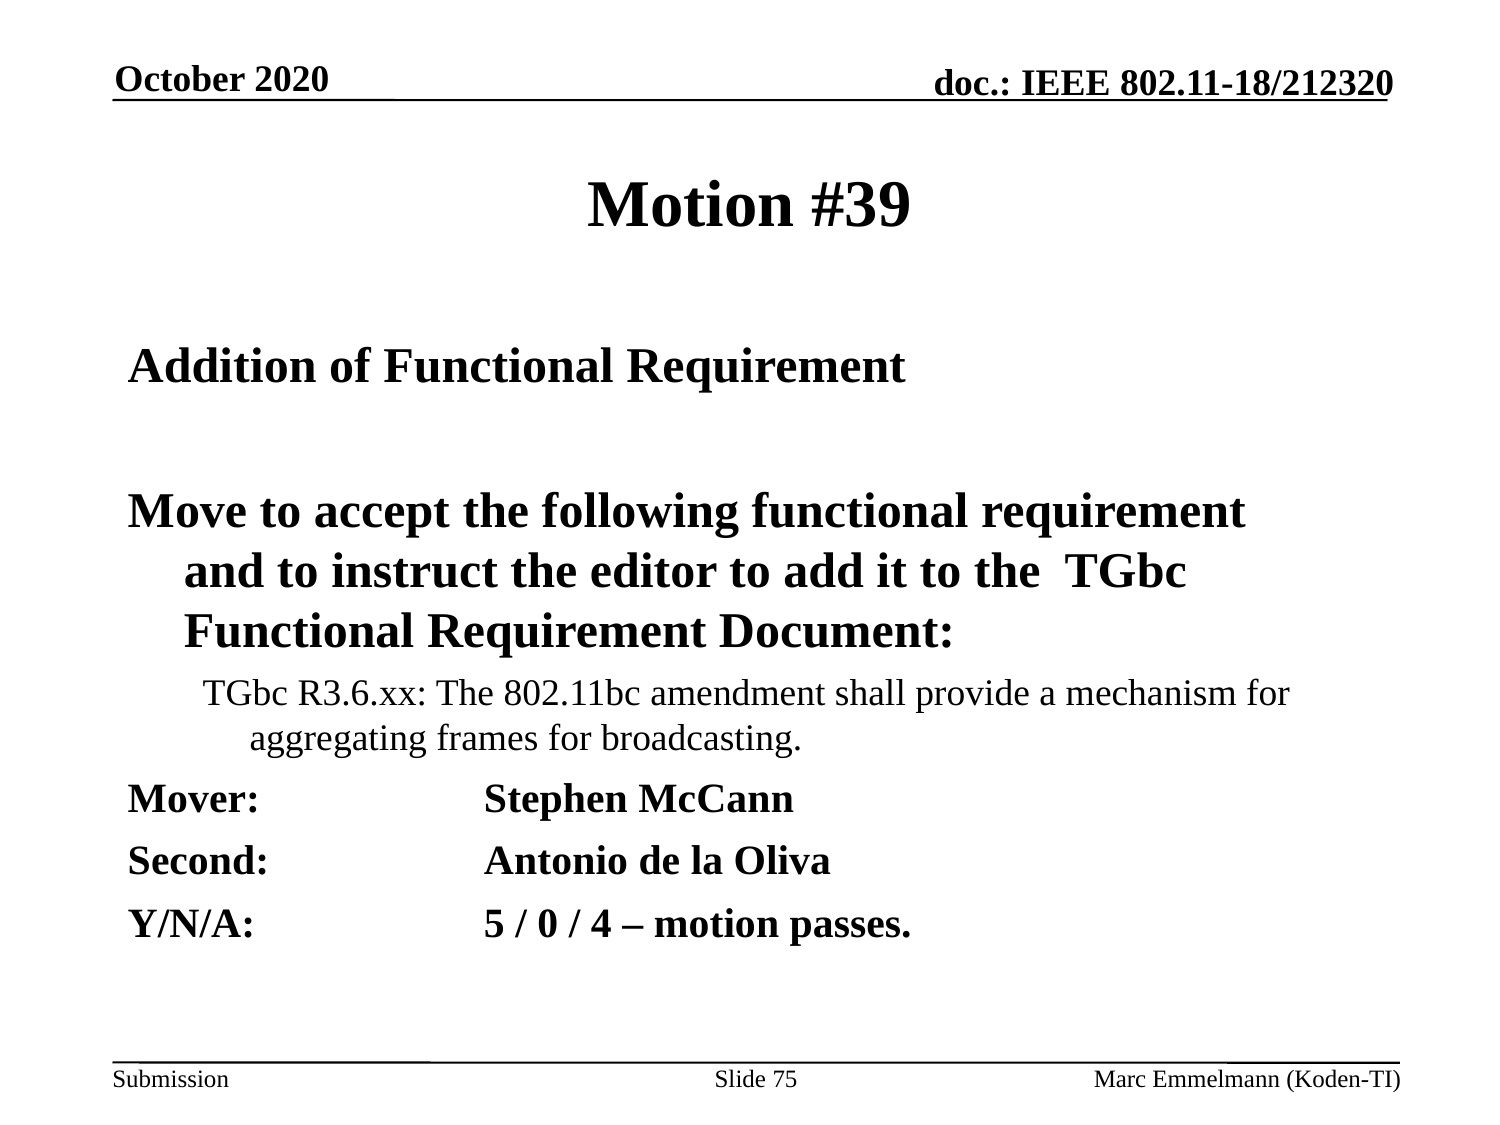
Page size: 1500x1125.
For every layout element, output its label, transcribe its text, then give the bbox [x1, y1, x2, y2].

slide_number Slide 75 [712, 1061, 800, 1123]
footer Marc Emmelmann (Koden-TI) [878, 1061, 1402, 1093]
list Addition of Functional Requirement Move to accept the following functional requirement and to instruct the editor to add it to the TGbc Functional Requirement Document: TGbc R3.6.xx: The 802.11bc amendment shall provide a mechanism for aggregating frames for broadcasting. Mover: Stephen McCann Second: Antonio de la Oliva Y/N/A: 5 / 0 / 4 – motion passes. [112, 324, 1388, 1000]
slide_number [114, 54, 423, 100]
title Motion #39 [112, 112, 1388, 288]
